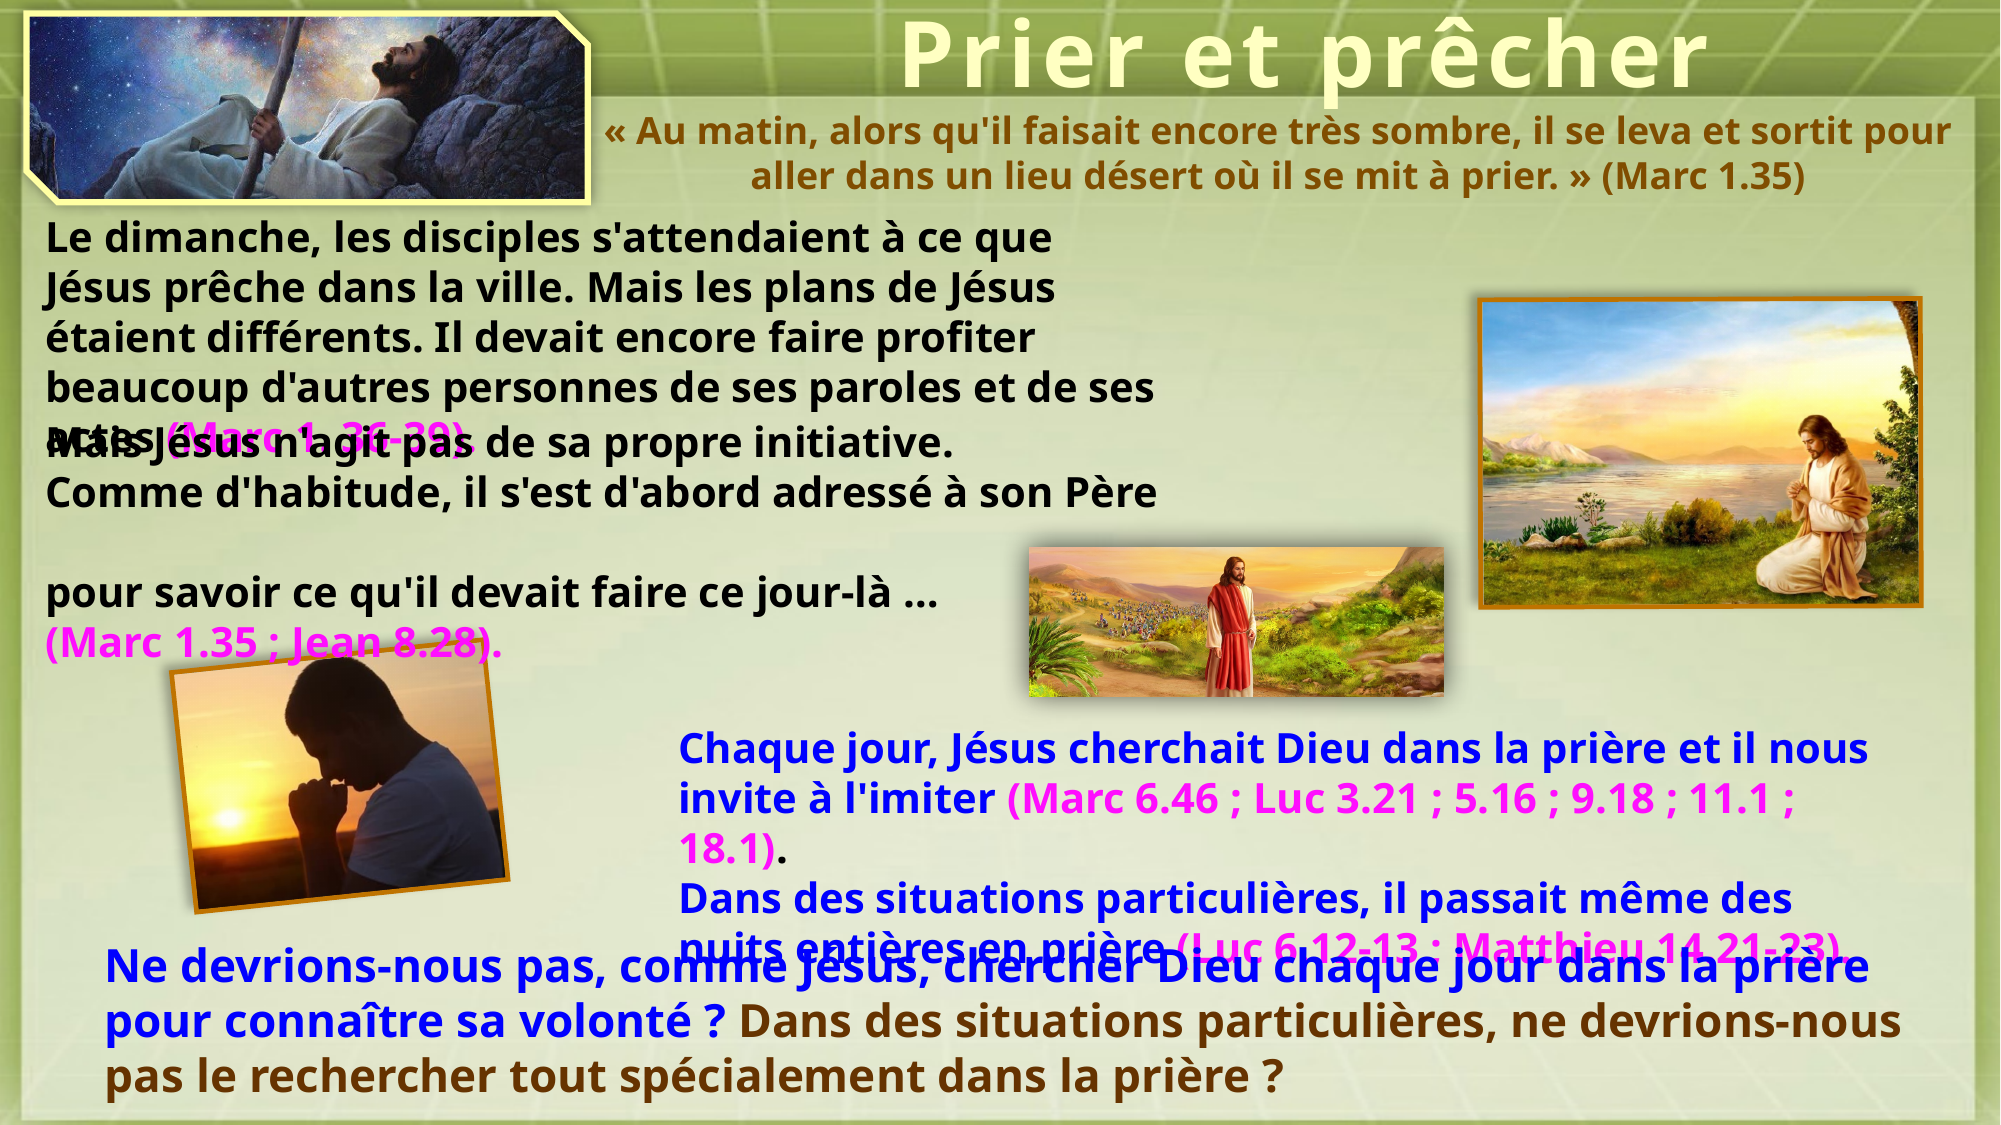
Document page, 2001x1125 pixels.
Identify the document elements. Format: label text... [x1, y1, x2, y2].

text_box « Au matin, alors qu'il faisait encore très sombre, il se leva et sortit pour aller dans un lieu désert où il se mit à prier. » (Marc 1.35) [600, 99, 1970, 205]
picture [0, 0, 2001, 1125]
text_box Ne devrions-nous pas, comme Jésus, chercher Dieu chaque jour dans la prière pour connaître sa volonté ? Dans des situations particulières, ne devrions-nous pas le rechercher tout spécialement dans la prière ? [90, 929, 1970, 1110]
text_box Chaque jour, Jésus cherchait Dieu dans la prière et il nous invite à l'imiter (Marc 6.46 ; Luc 3.21 ; 5.16 ; 9.18 ; 11.1 ; 18.1). Dans des situations particulières, il passait même des nuits entières en prière (Luc 6.12-13 ; Matthieu 14.21-23). [663, 714, 1910, 929]
text_box Le dimanche, les disciples s'attendaient à ce que Jésus prêche dans la ville. Mais les plans de Jésus étaient différents. Il devait encore faire profiter beaucoup d'autres personnes de ses paroles et de ses actes (Marc 1. 36-39). [30, 203, 1179, 408]
text_box Prier et prêcher [608, 0, 2000, 114]
text_box Mais Jésus n'agit pas de sa propre initiative. Comme d'habitude, il s'est d'abord adressé à son Père pour savoir ce qu'il devait faire ce jour-là … (Marc 1.35 ; Jean 8.28). [30, 408, 1179, 674]
